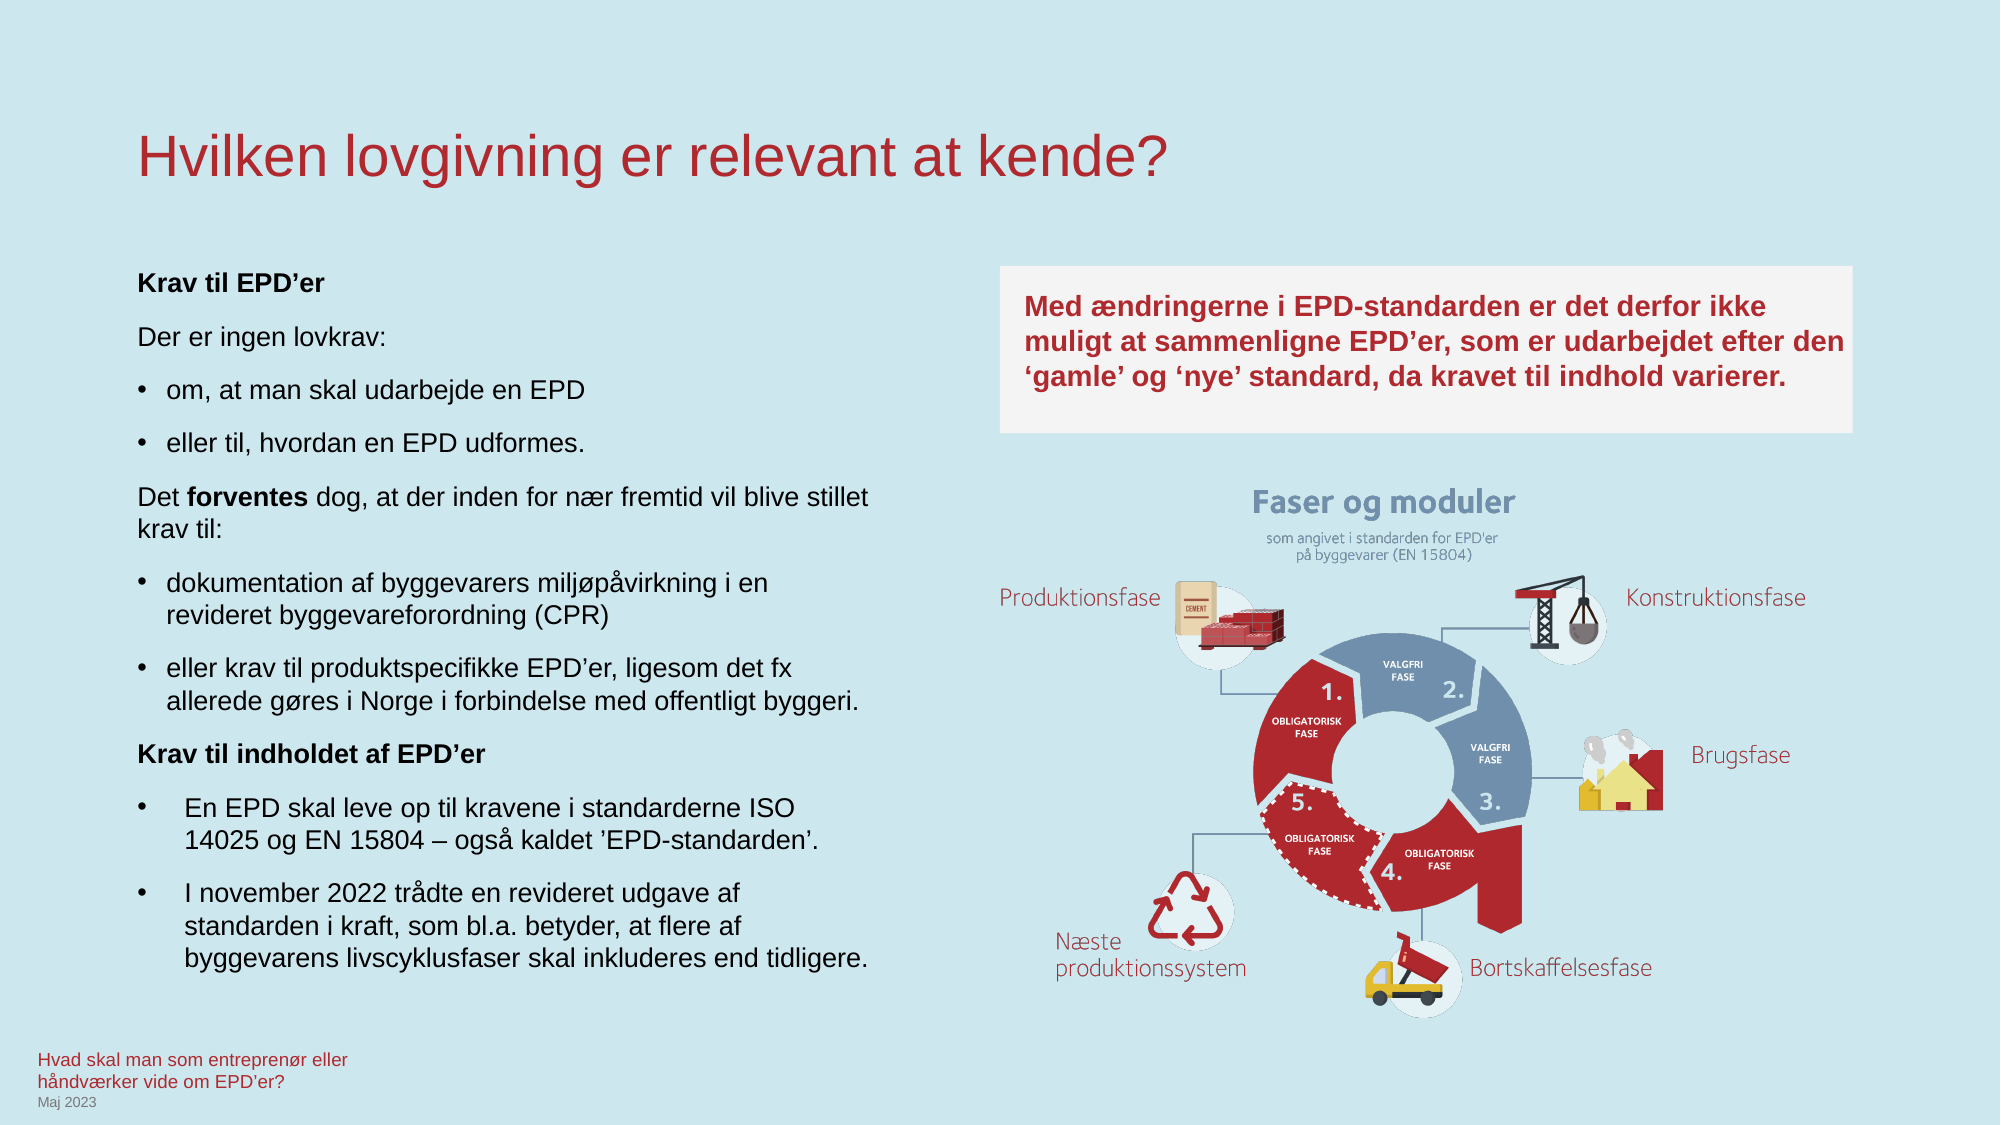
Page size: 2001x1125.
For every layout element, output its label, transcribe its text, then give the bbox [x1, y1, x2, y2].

footer Hvad skal man som entreprenør eller håndværker vide om EPD’er? Maj 2023 [37, 1034, 647, 1124]
list Hvilken lovgivning er relevant at kende? [137, 126, 1269, 266]
picture [999, 469, 1806, 1018]
list Krav til EPD’er Der er ingen lovkrav: om, at man skal udarbejde en EPD eller til, hvordan en EPD udformes. Det forventes dog, at der inden for nær fremtid vil blive stillet krav til: dokumentation af byggevarers miljøpåvirkning i en revideret byggevareforordning (CPR) eller krav til produktspecifikke EPD’er, ligesom det fx allerede gøres i Norge i forbindelse med offentligt byggeri. Krav til indholdet af EPD’er En EPD skal leve op til kravene i standarderne ISO 14025 og EN 15804 – også kaldet ’EPD-standarden’. I november 2022 trådte en revideret udgave af standarden i kraft, som bl.a. betyder, at flere af byggevarens livscyklusfaser skal inkluderes end tidligere. [137, 266, 873, 981]
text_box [999, 265, 1863, 434]
